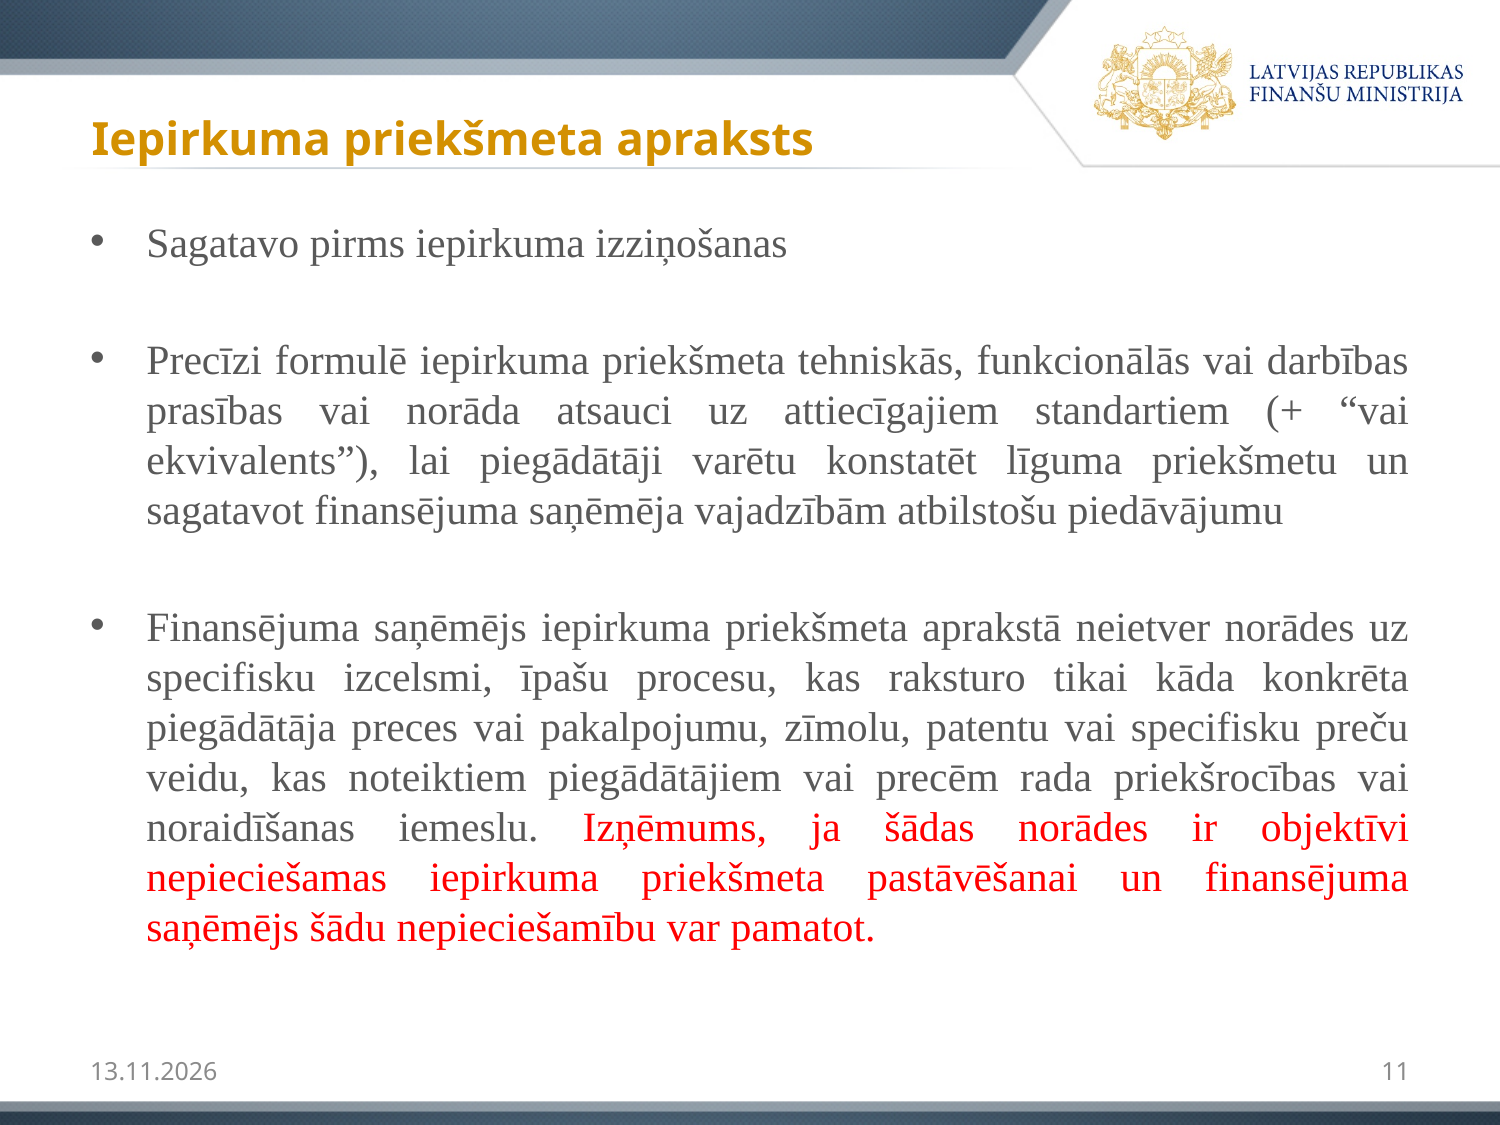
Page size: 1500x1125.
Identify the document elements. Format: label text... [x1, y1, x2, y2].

picture [0, 0, 1500, 1125]
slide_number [75, 1042, 425, 1103]
list Sagatavo pirms iepirkuma izziņošanas Precīzi formulē iepirkuma priekšmeta tehniskās, funkcionālās vai darbības prasības vai norāda atsauci uz attiecīgajiem standartiem (+ “vai ekvivalents”), lai piegādātāji varētu konstatēt līguma priekšmetu un sagatavot finansējuma saņēmēja vajadzībām atbilstošu piedāvājumu Finansējuma saņēmējs iepirkuma priekšmeta aprakstā neietver norādes uz specifisku izcelsmi, īpašu procesu, kas raksturo tikai kāda konkrēta piegādātāja preces vai pakalpojumu, zīmolu, patentu vai specifisku preču veidu, kas noteiktiem piegādātājiem vai precēm rada priekšrocības vai noraidīšanas iemeslu. Izņēmums, ja šādas norādes ir objektīvi nepieciešamas iepirkuma priekšmeta pastāvēšanai un finansējuma saņēmējs šādu nepieciešamību var pamatot. [75, 208, 1425, 1005]
title Iepirkuma priekšmeta apraksts [76, 101, 1010, 173]
slide_number 11 [1074, 1042, 1425, 1103]
